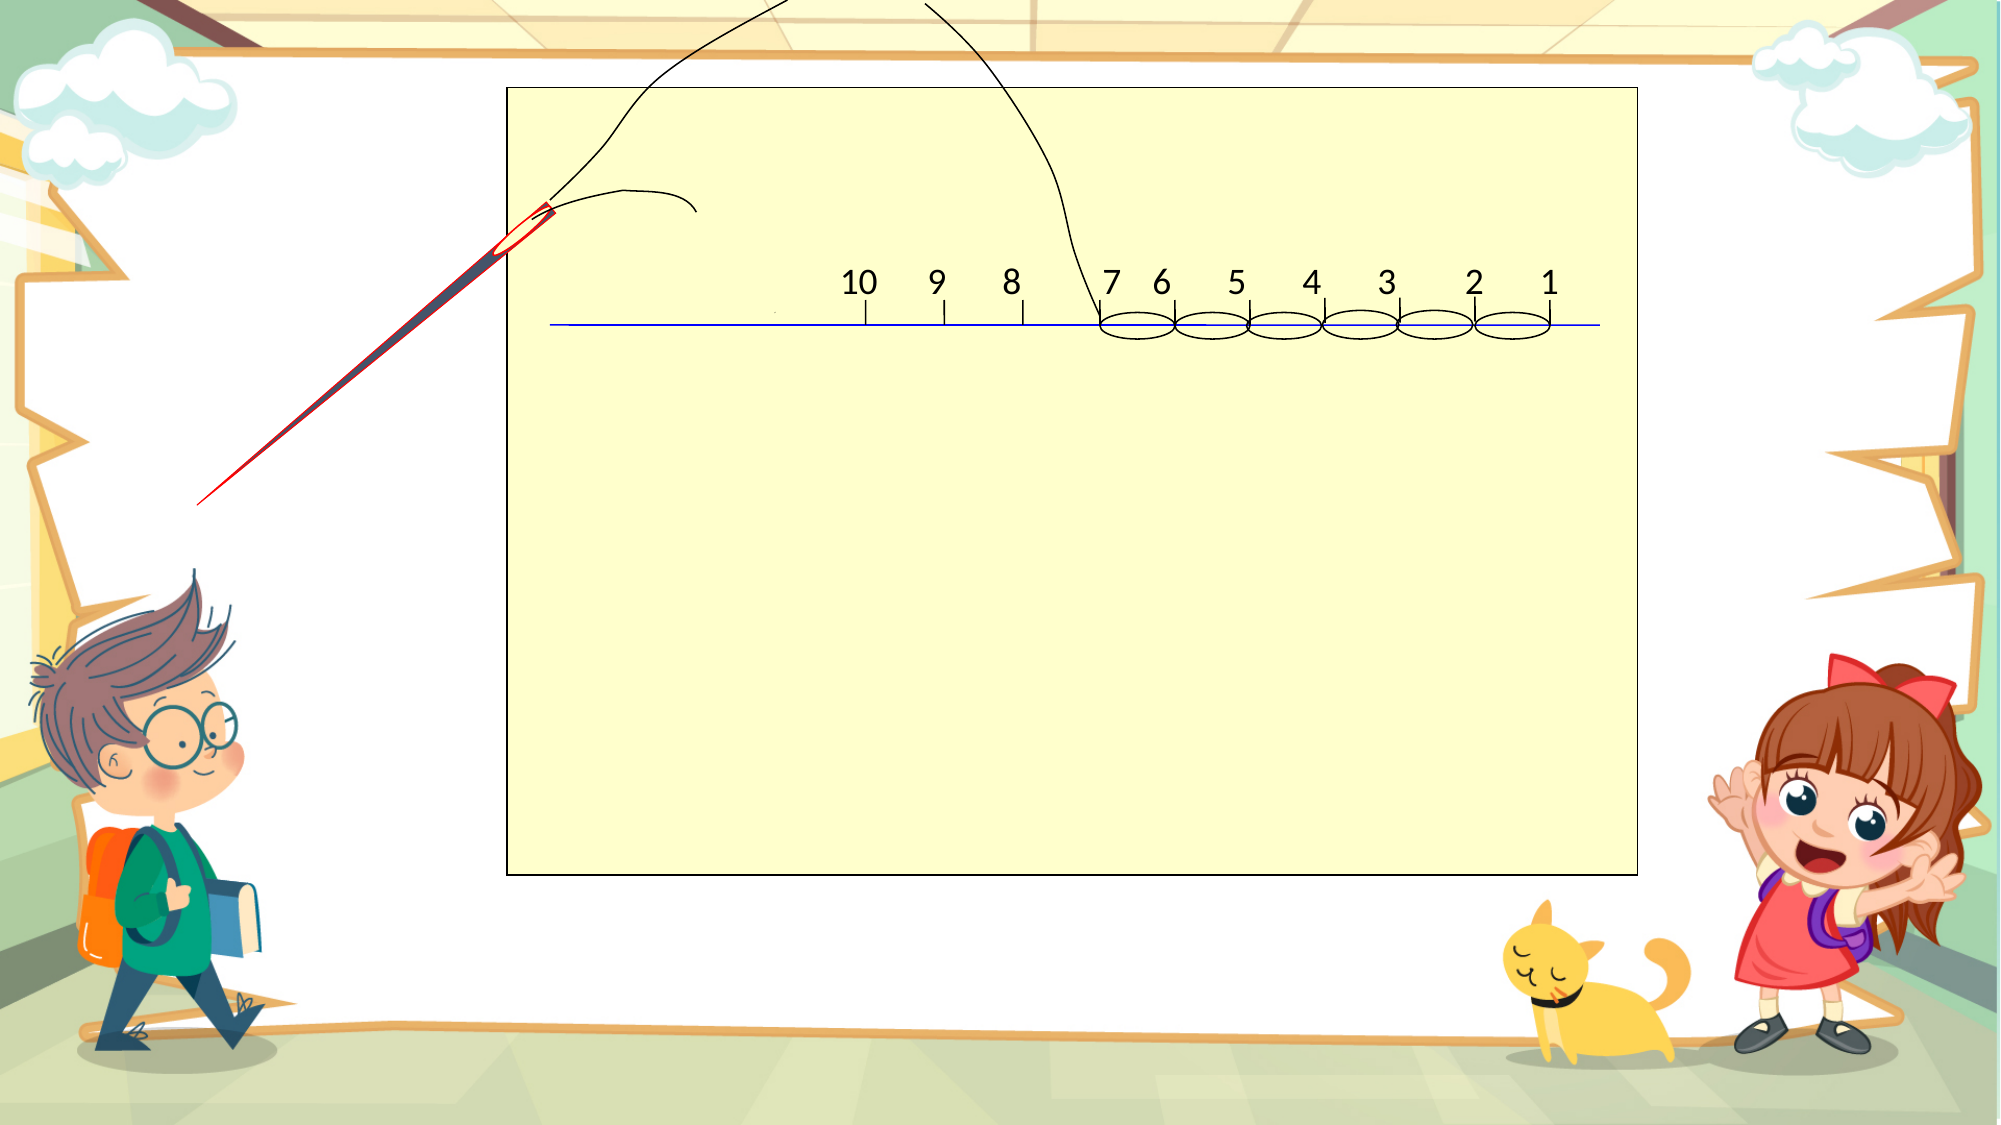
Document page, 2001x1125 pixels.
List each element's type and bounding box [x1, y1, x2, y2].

picture [0, 0, 2001, 1125]
text_box [159, 0, 1638, 875]
picture [402, 255, 507, 340]
